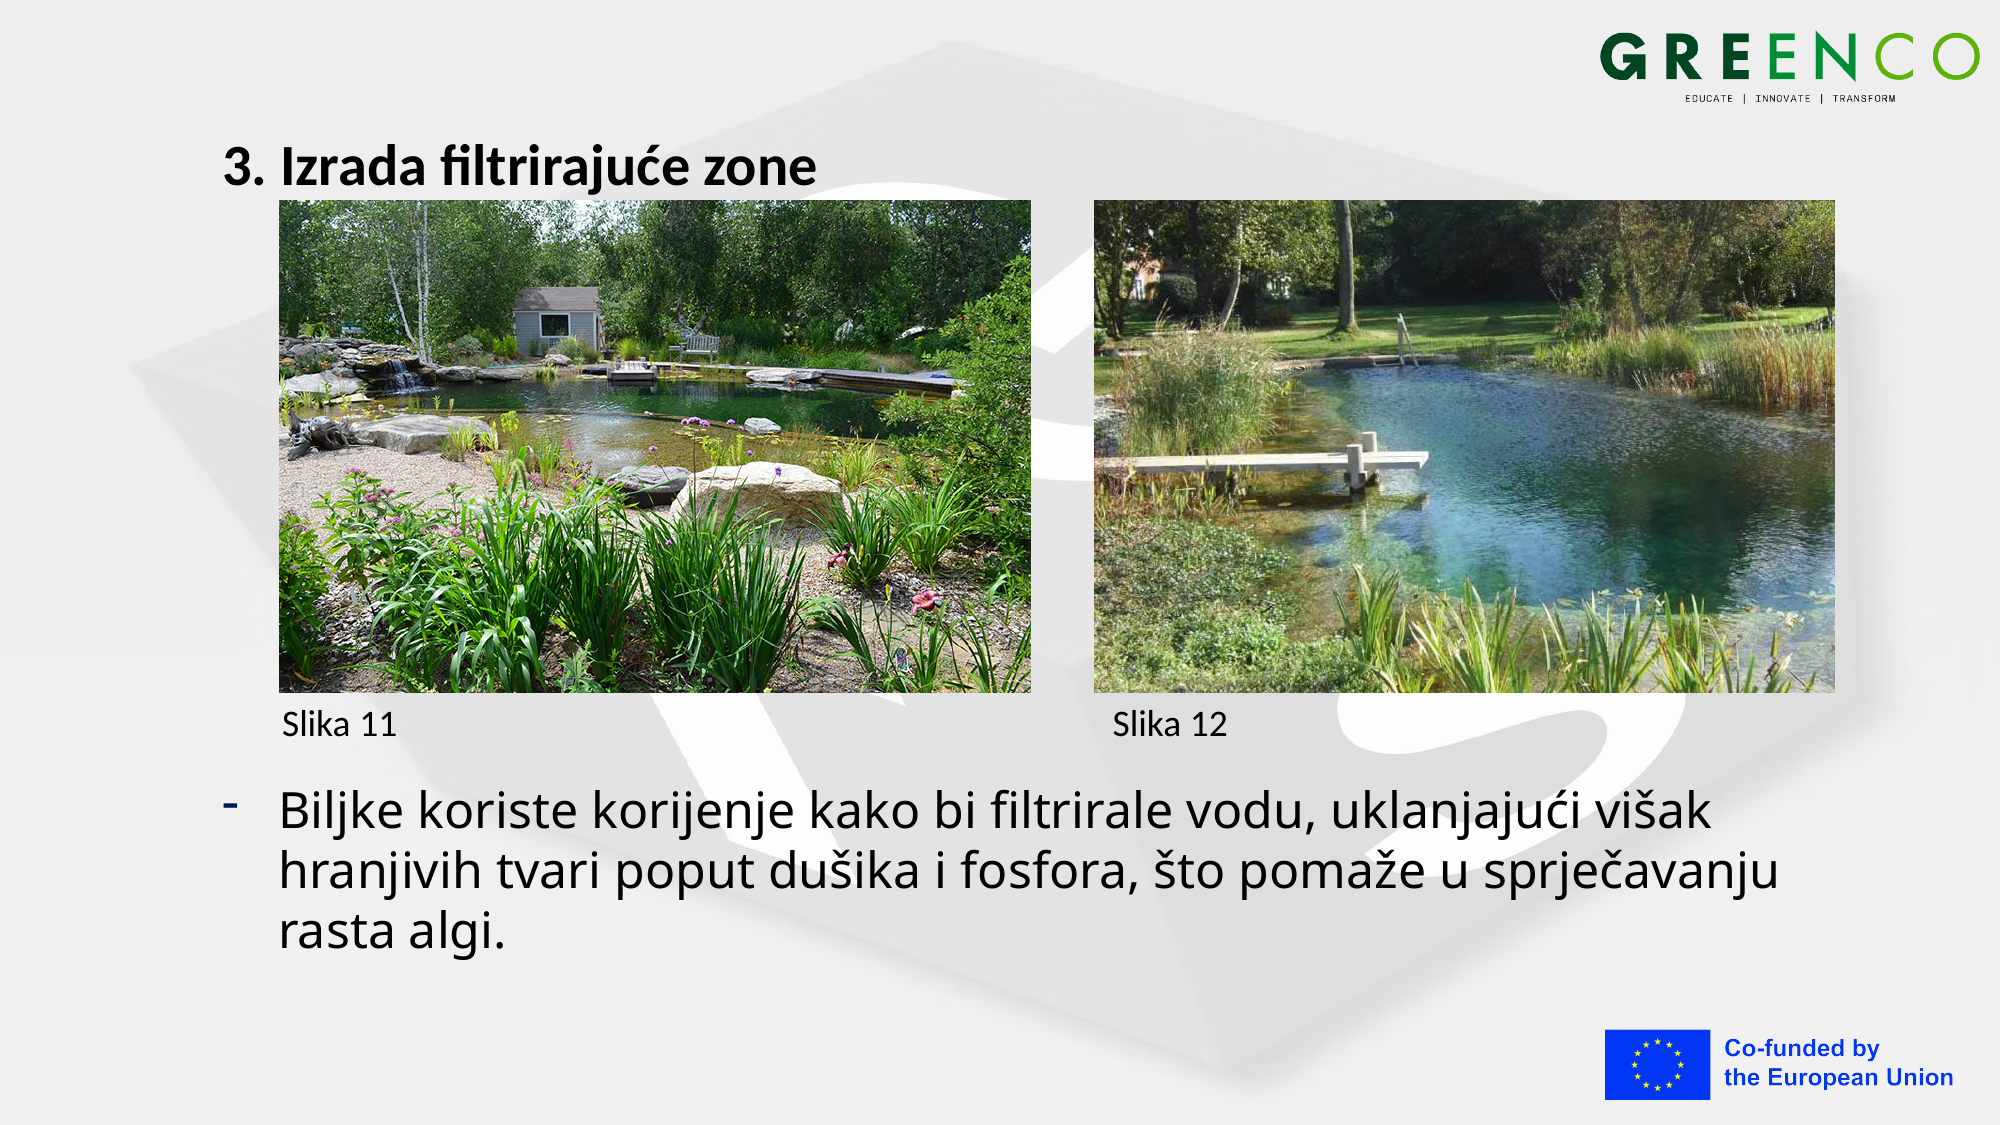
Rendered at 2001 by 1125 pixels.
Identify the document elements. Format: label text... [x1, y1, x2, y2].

text_box Slika 12 [1097, 693, 1274, 751]
text_box Biljke koriste korijenje kako bi filtrirale vodu, uklanjajući višak hranjivih tvari poput dušika i fosfora, što pomaže u sprječavanju rasta algi. [207, 771, 1887, 1003]
picture [1094, 200, 1835, 693]
text_box Slika 11 [267, 691, 444, 751]
picture [1600, 30, 1980, 104]
text_box 3. Izrada filtrirajuće zone [207, 108, 1887, 256]
picture [1600, 1025, 1980, 1105]
picture [279, 200, 1031, 693]
